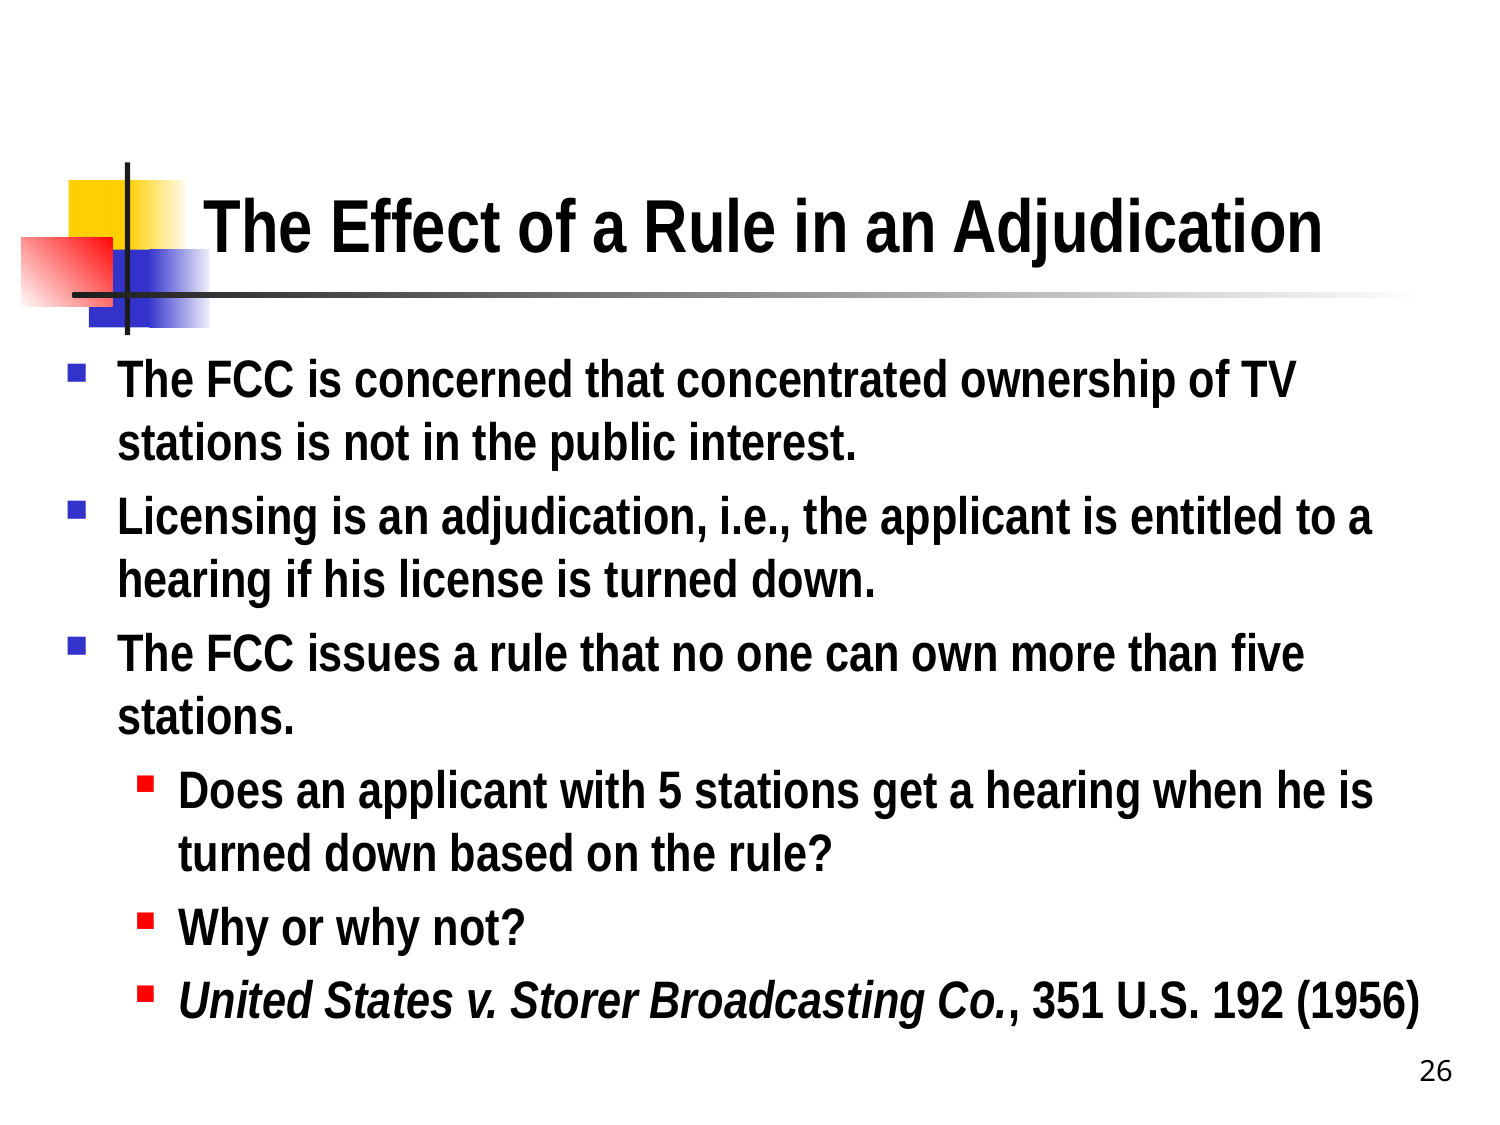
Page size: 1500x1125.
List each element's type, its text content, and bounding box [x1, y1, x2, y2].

slide_number 26 [1155, 1024, 1468, 1100]
title The Effect of a Rule in an Adjudication [188, 35, 1468, 275]
list The FCC is concerned that concentrated ownership of TV stations is not in the public interest. Licensing is an adjudication, i.e., the applicant is entitled to a hearing if his license is turned down. The FCC issues a rule that no one can own more than five stations. Does an applicant with 5 stations get a hearing when he is turned down based on the rule? Why or why not? United States v. Storer Broadcasting Co., 351 U.S. 192 (1956) [50, 337, 1450, 1075]
